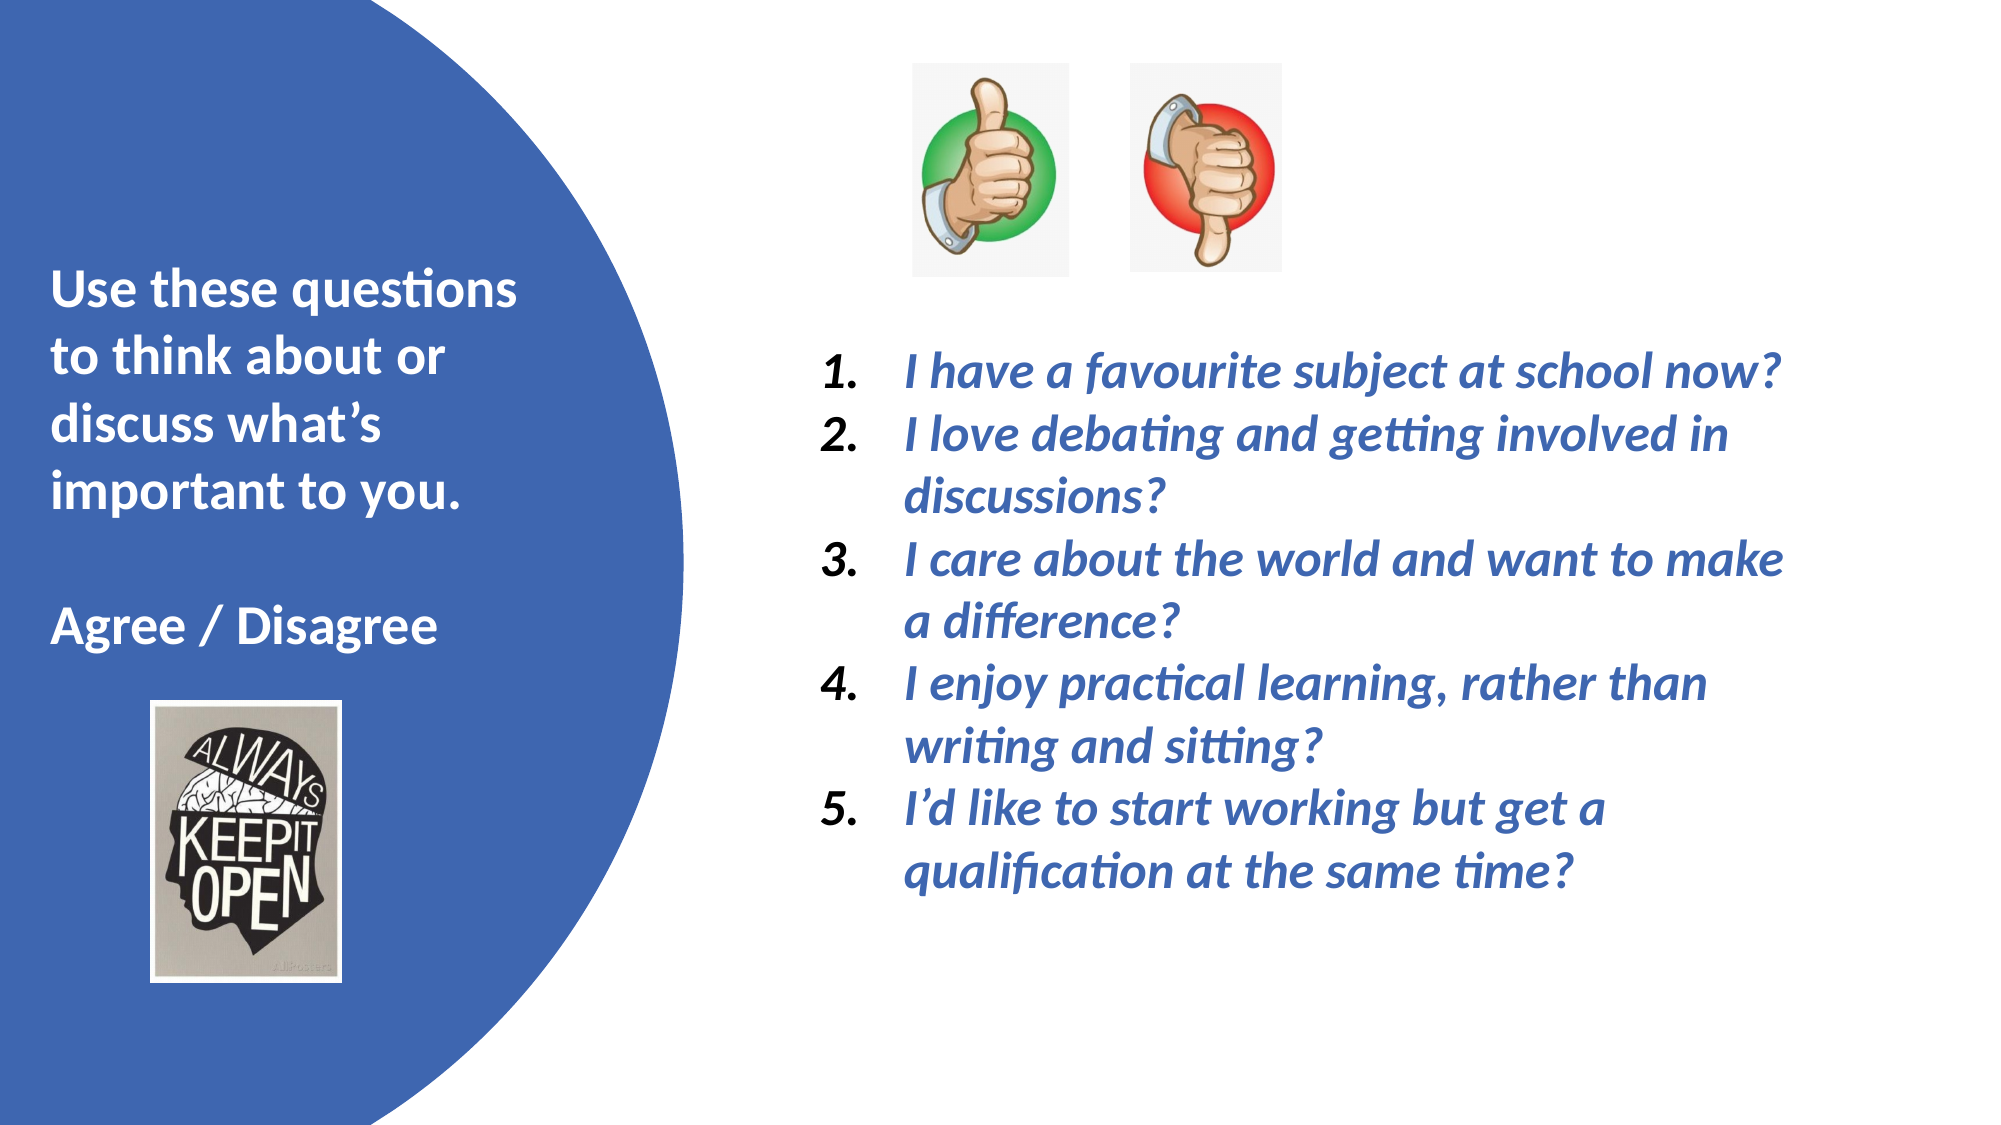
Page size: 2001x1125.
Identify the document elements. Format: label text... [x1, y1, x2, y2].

text_box I have a favourite subject at school now? I love debating and getting involved in discussions? I care about the world and want to make a difference? I enjoy practical learning, rather than writing and sitting? I’d like to start working but get a qualification at the same time? [804, 329, 1828, 1125]
picture [912, 63, 1070, 278]
picture [1129, 63, 1283, 272]
text_box [0, 0, 684, 1125]
text_box Use these questions to think about or discuss what’s important to you. Agree / Disagree [35, 243, 594, 664]
picture [150, 700, 343, 983]
